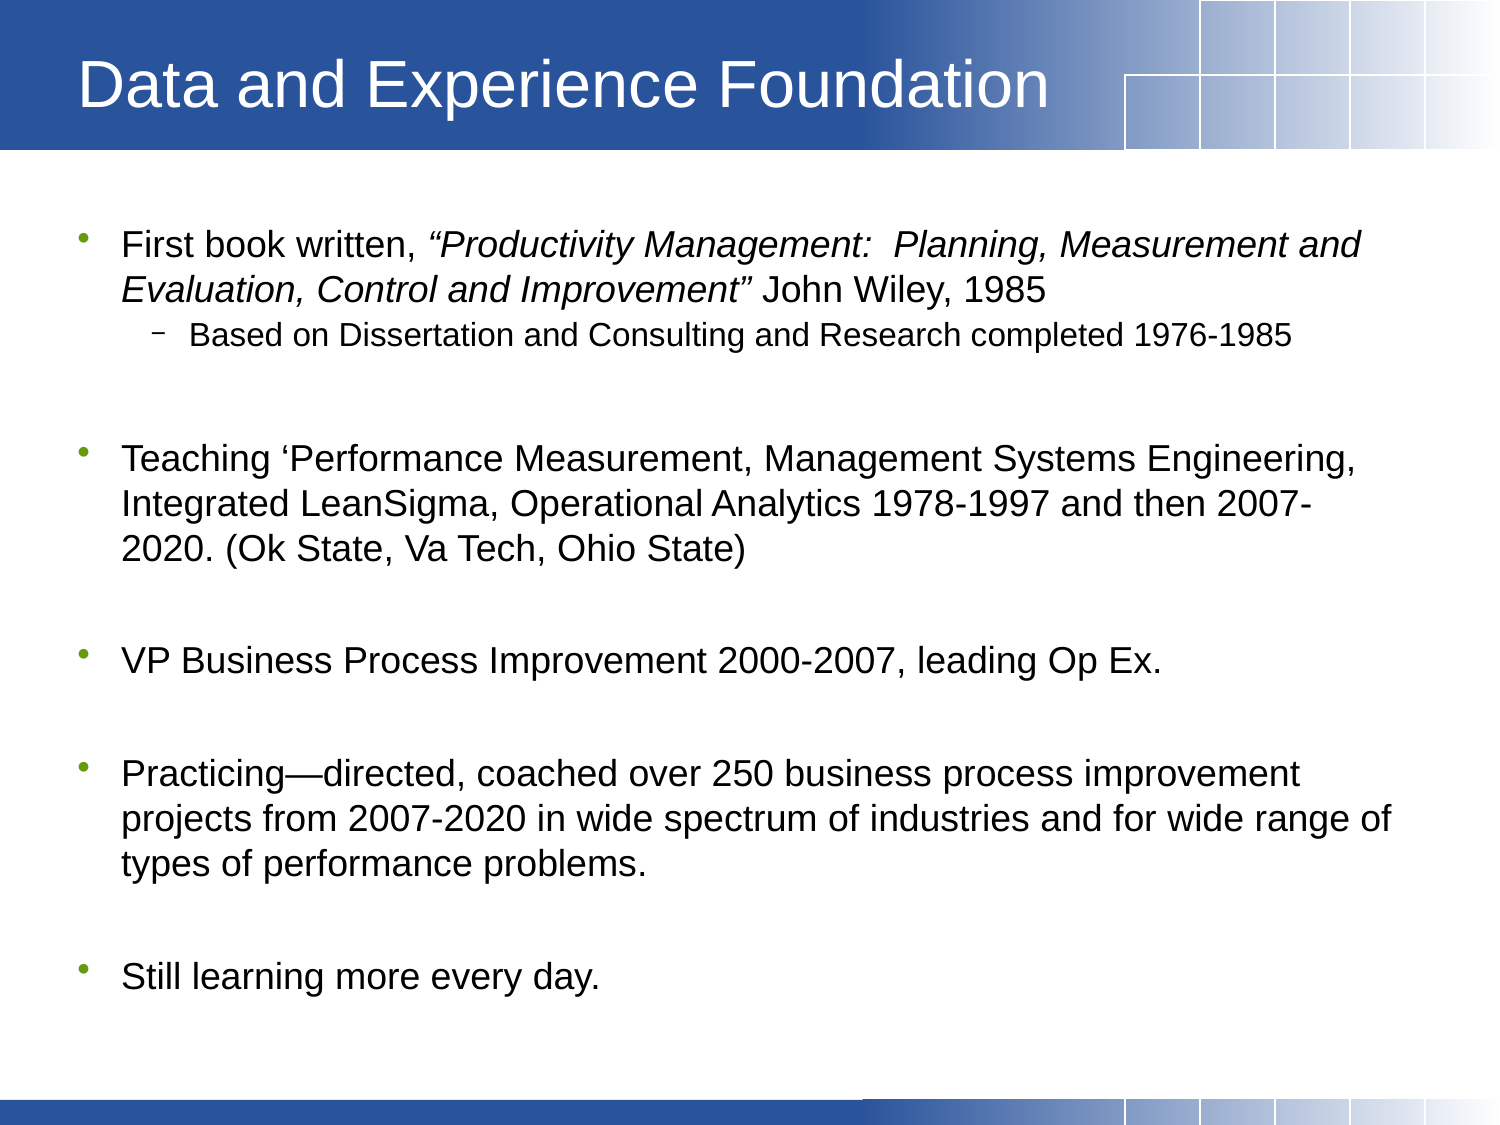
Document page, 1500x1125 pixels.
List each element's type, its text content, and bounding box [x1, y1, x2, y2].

list First book written, “Productivity Management: Planning, Measurement and Evaluation, Control and Improvement” John Wiley, 1985 Based on Dissertation and Consulting and Research completed 1976-1985 Teaching ‘Performance Measurement, Management Systems Engineering, Integrated LeanSigma, Operational Analytics 1978-1997 and then 2007-2020. (Ok State, Va Tech, Ohio State) VP Business Process Improvement 2000-2007, leading Op Ex. Practicing—directed, coached over 250 business process improvement projects from 2007-2020 in wide spectrum of industries and for wide range of types of performance problems. Still learning more every day. [62, 212, 1413, 955]
title Data and Experience Foundation [62, 24, 1125, 138]
